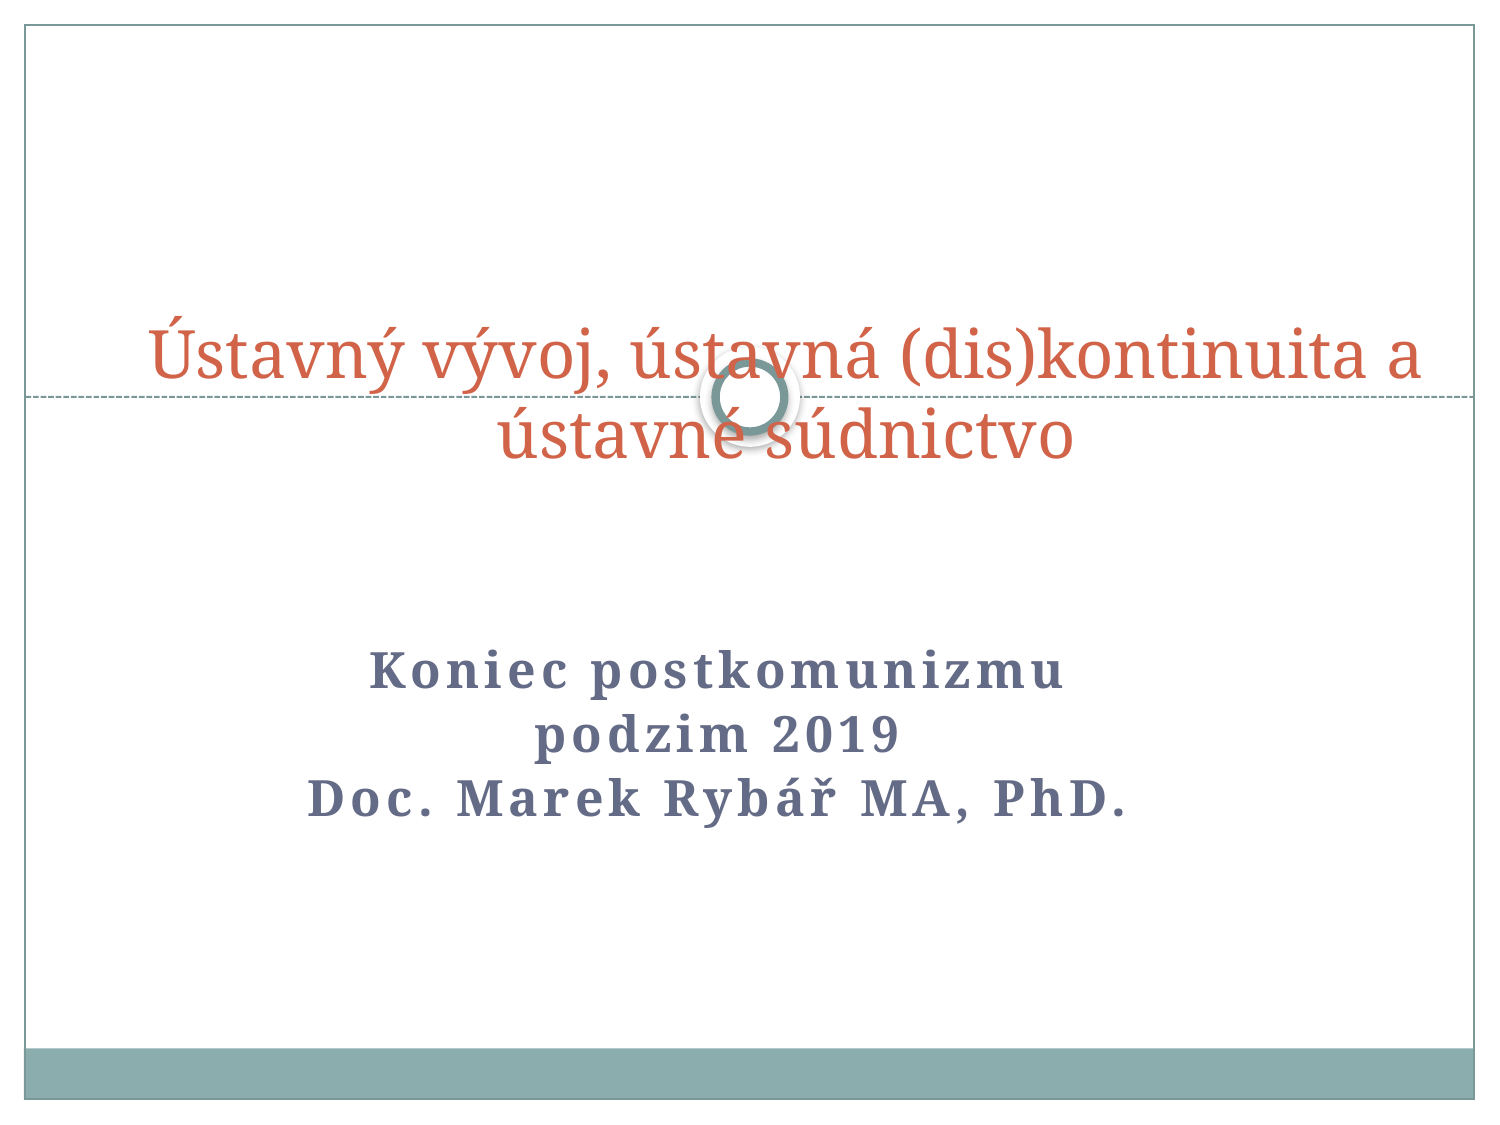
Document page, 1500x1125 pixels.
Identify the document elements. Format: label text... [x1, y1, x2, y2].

title Ústavný vývoj, ústavná (dis)kontinuita a ústavné súdnictvo [111, 167, 1462, 480]
subtitle Koniec postkomunizmu podzim 2019 Doc. Marek Rybář MA, PhD. [159, 637, 1275, 925]
